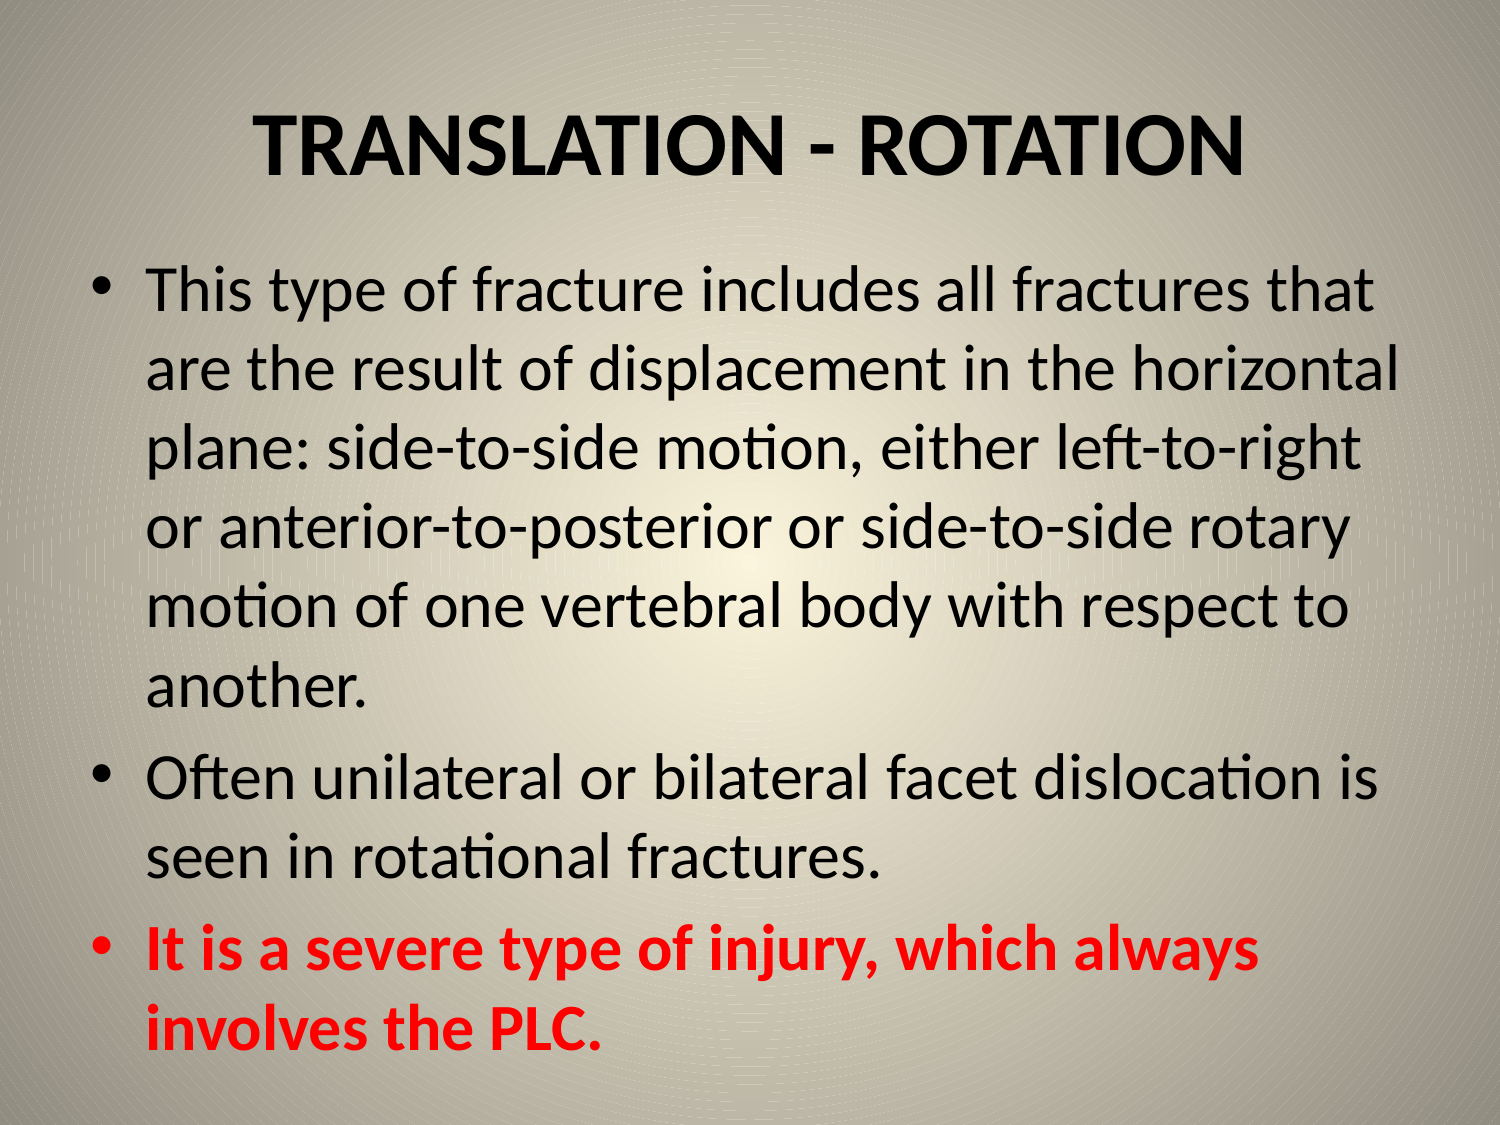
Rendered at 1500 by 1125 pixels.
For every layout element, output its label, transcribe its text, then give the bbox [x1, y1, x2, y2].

list This type of fracture includes all fractures that are the result of displacement in the horizontal plane: side-to-side motion, either left-to-right or anterior-to-posterior or side-to-side rotary motion of one vertebral body with respect to another. Often unilateral or bilateral facet dislocation is seen in rotational fractures. It is a severe type of injury, which always involves the PLC. [75, 237, 1425, 1075]
title TRANSLATION - ROTATION [75, 45, 1425, 233]
